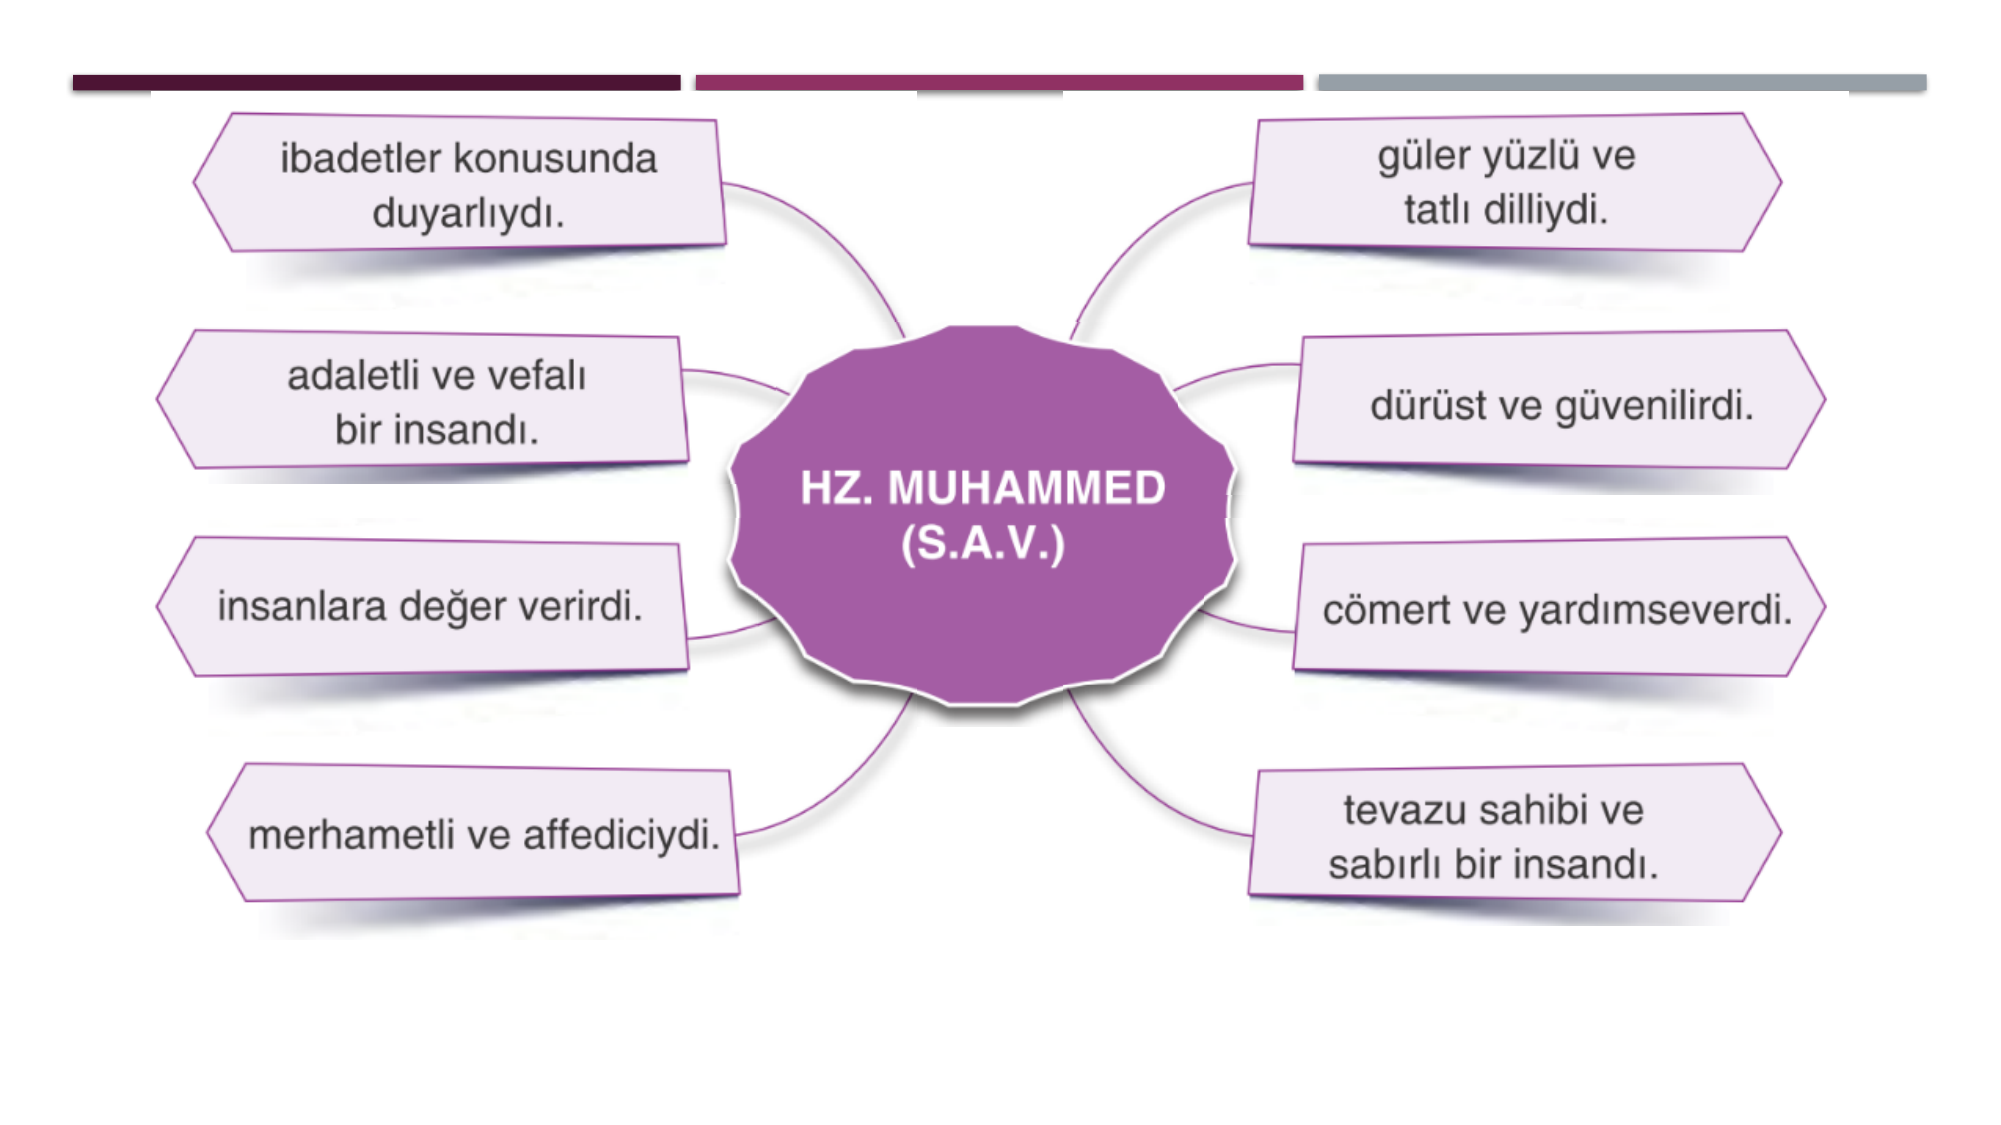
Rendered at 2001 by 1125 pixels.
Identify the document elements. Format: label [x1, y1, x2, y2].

picture [150, 91, 1849, 941]
